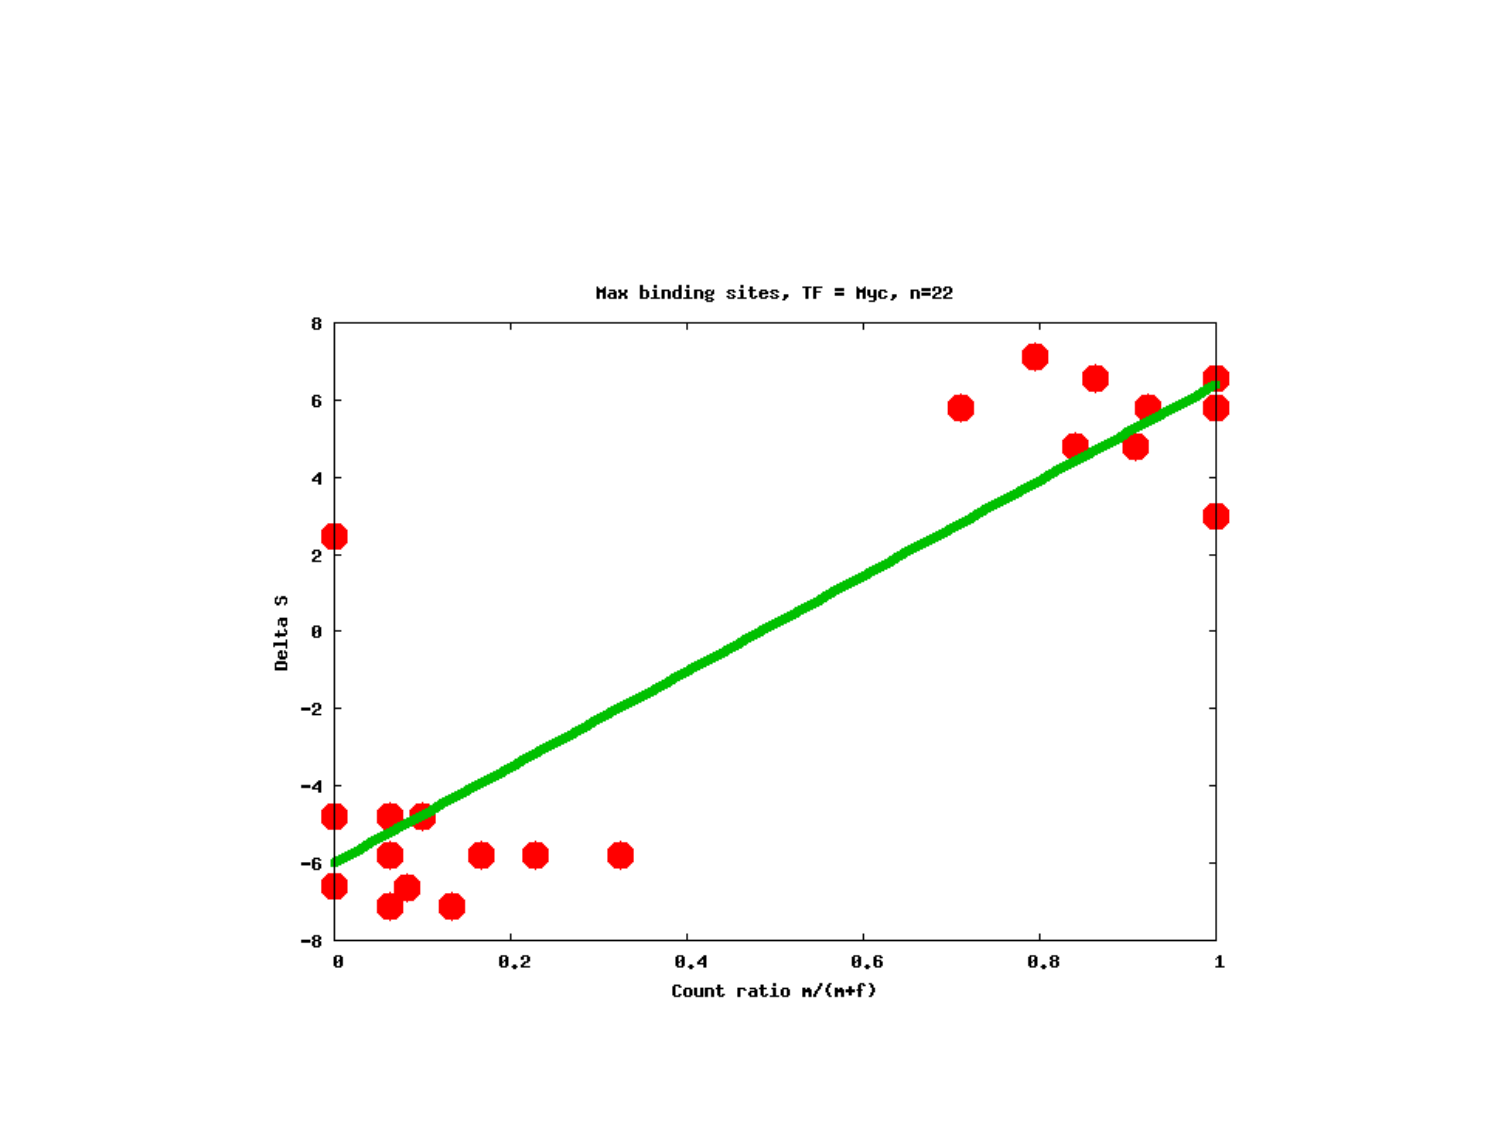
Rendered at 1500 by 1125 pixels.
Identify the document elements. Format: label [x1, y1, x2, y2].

list [74, 262, 1426, 1006]
